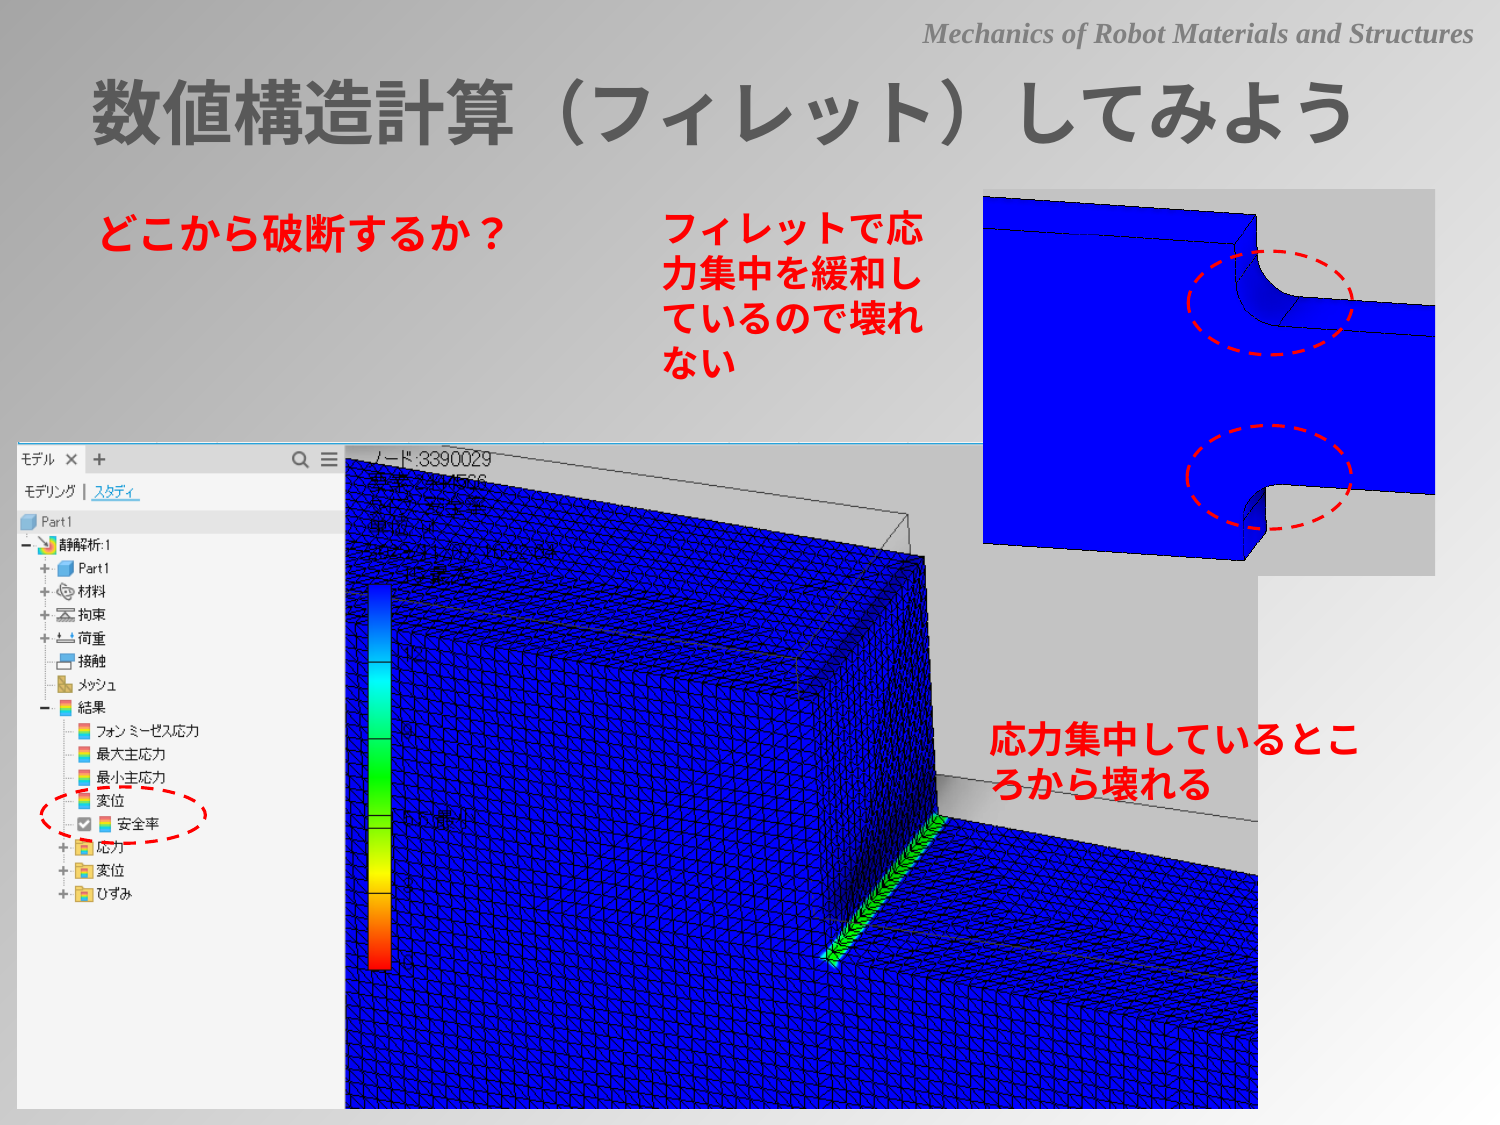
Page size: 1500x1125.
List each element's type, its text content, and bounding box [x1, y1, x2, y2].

text_box 応力集中しているところから壊れる [1258, 709, 1388, 814]
text_box フィレットで応力集中を緩和しているので壊れない [647, 197, 975, 393]
title 数値構造計算（フィレット）してみよう [76, 62, 1471, 171]
text_box Mechanics of Robot Materials and Structures [903, 7, 1495, 57]
text_box どこから破断するか？ [82, 200, 647, 265]
picture [17, 189, 1436, 1109]
